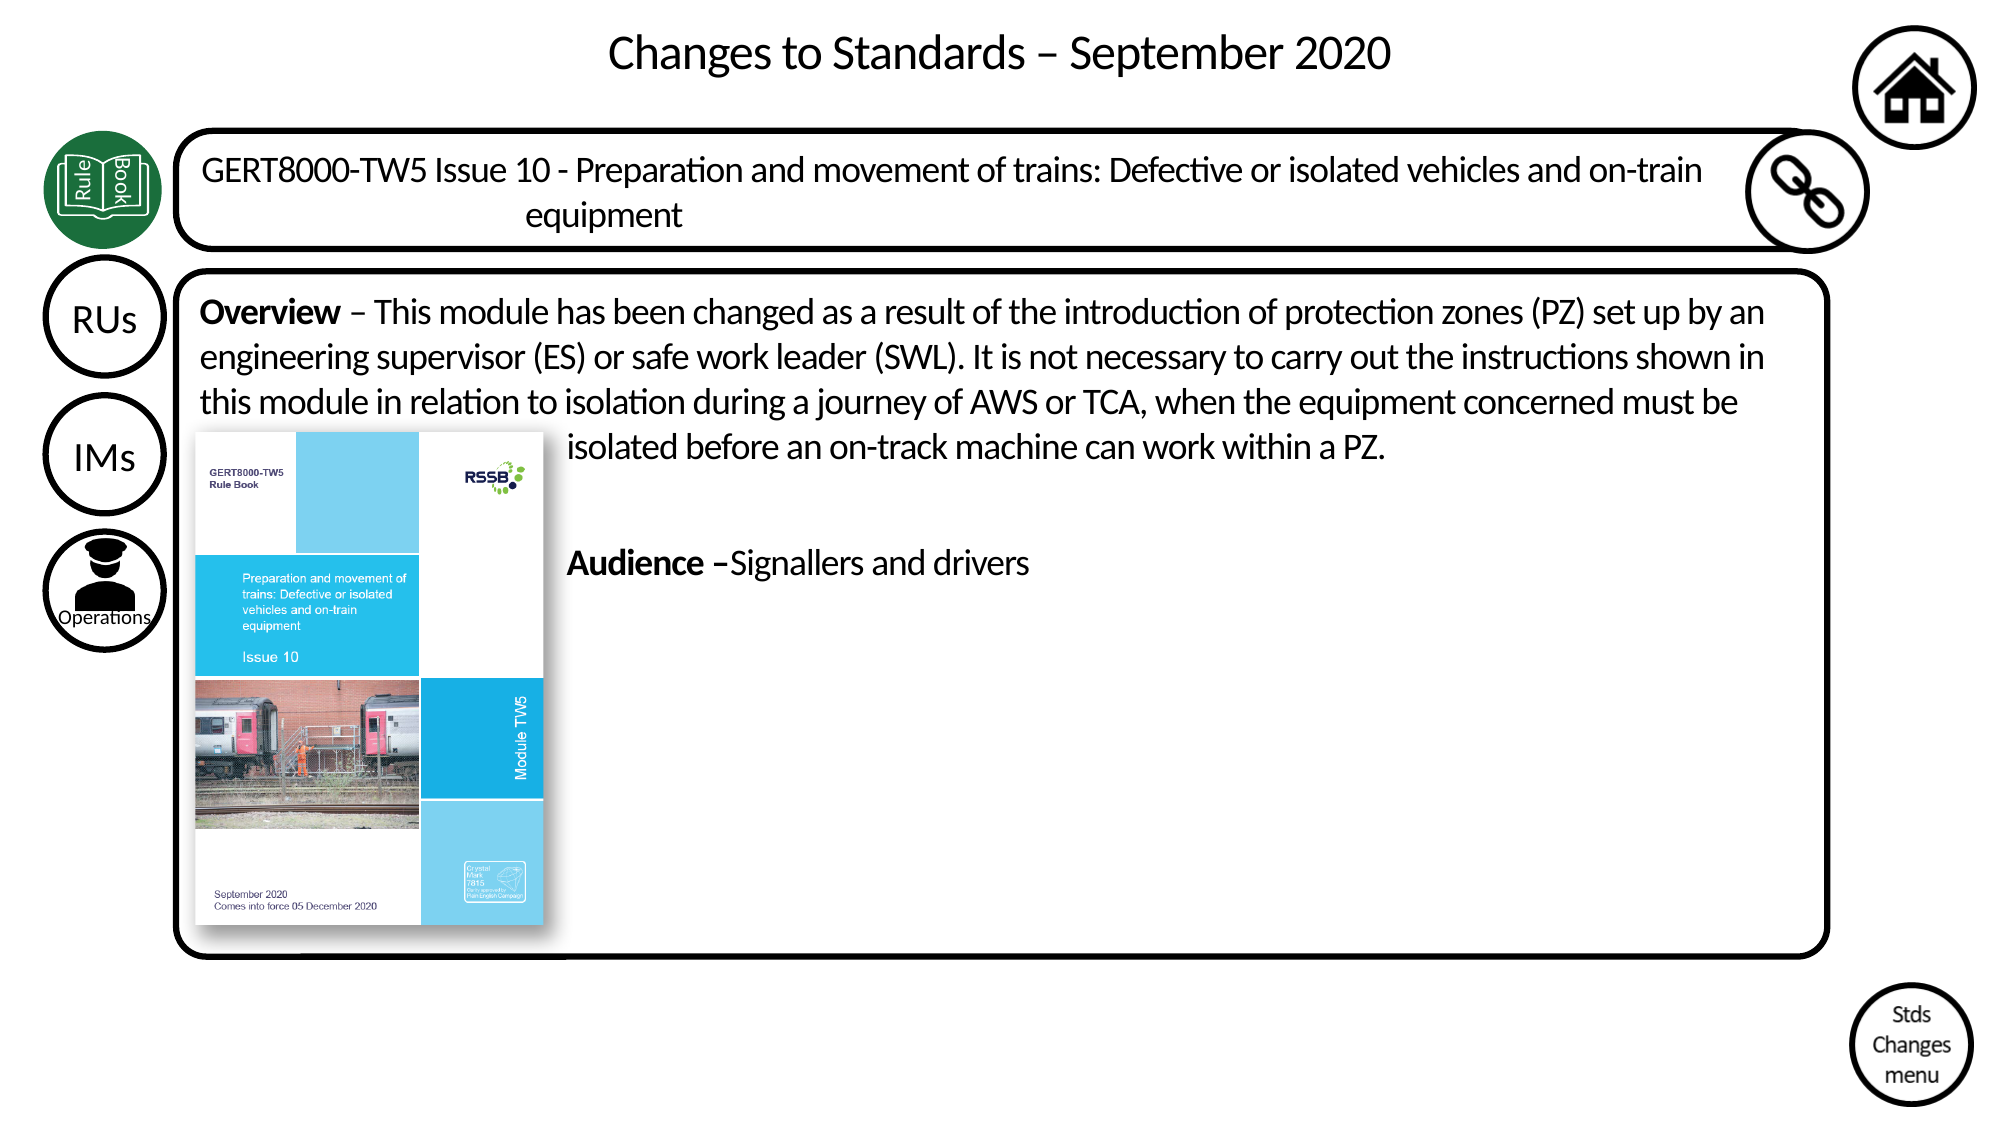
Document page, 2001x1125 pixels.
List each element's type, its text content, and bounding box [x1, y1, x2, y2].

picture [1745, 25, 1977, 254]
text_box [41, 531, 168, 650]
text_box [43, 130, 162, 249]
text_box GERT8000-TW5 Issue 10 - Preparation and movement of trains: Defective or isolated vehicles and on-train equipment [175, 129, 1745, 251]
picture [1849, 982, 1974, 1107]
picture [195, 432, 544, 926]
text_box Overview – This module has been changed as a result of the introduction of protection zones (PZ) set up by an engineering supervisor (ES) or safe work leader (SWL). It is not necessary to carry out the instructions shown in this module in relation to isolation during a journey of AWS or TCA, when the equipment concerned must be isolated before an on-track machine can work within a PZ. Audience –Signallers and drivers [175, 270, 1829, 958]
text_box Changes to Standards – September 2020 [394, 0, 1606, 100]
text_box RUs [44, 256, 165, 377]
text_box IMs [44, 394, 165, 515]
